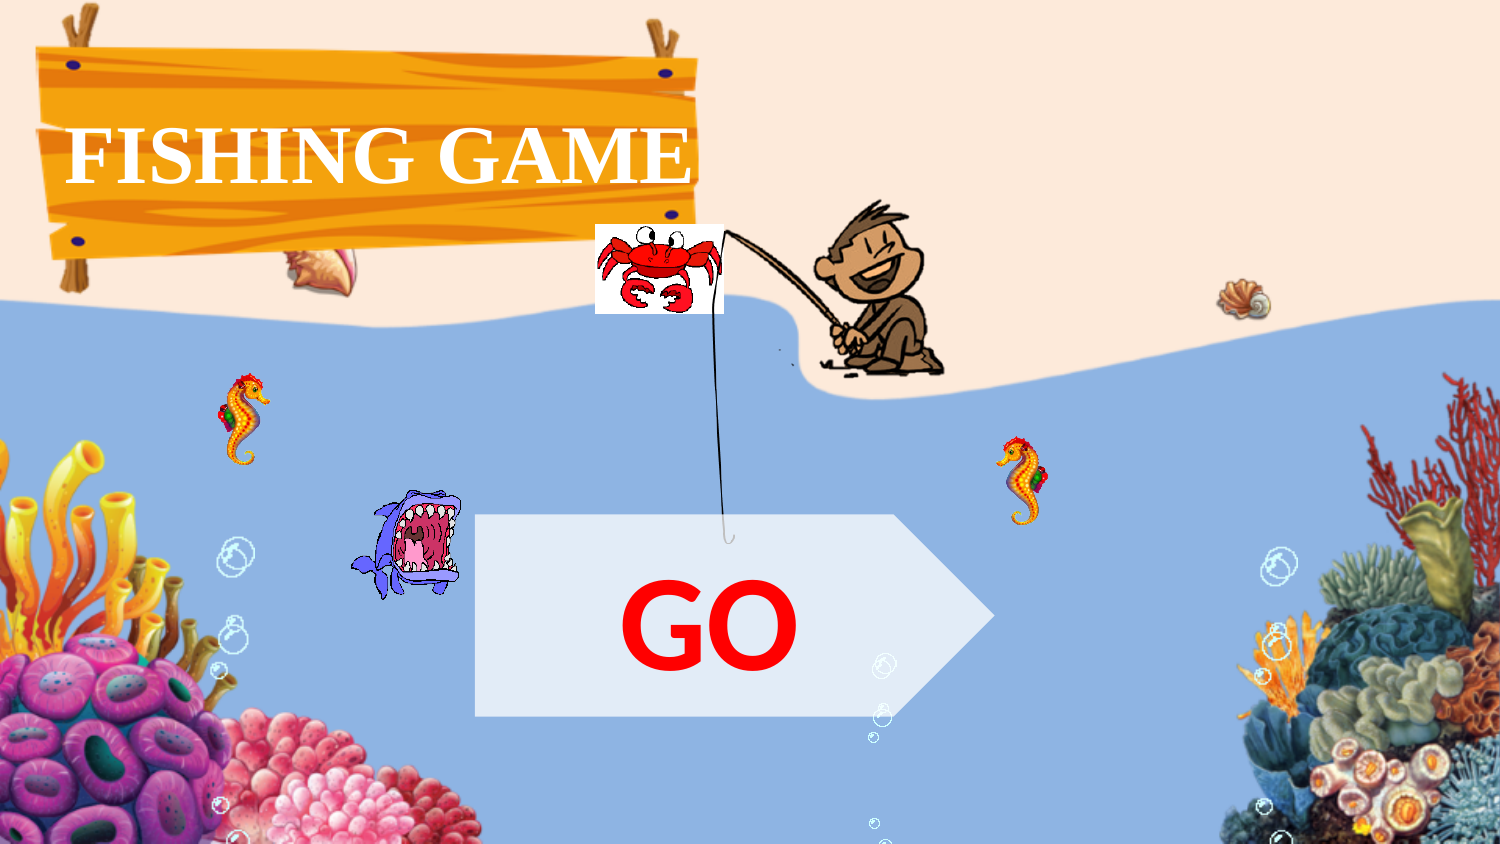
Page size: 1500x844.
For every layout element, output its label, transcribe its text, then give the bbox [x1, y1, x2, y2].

text_box GO [472, 512, 997, 719]
picture [0, 0, 1500, 844]
text_box FISHING GAME [49, 92, 713, 208]
